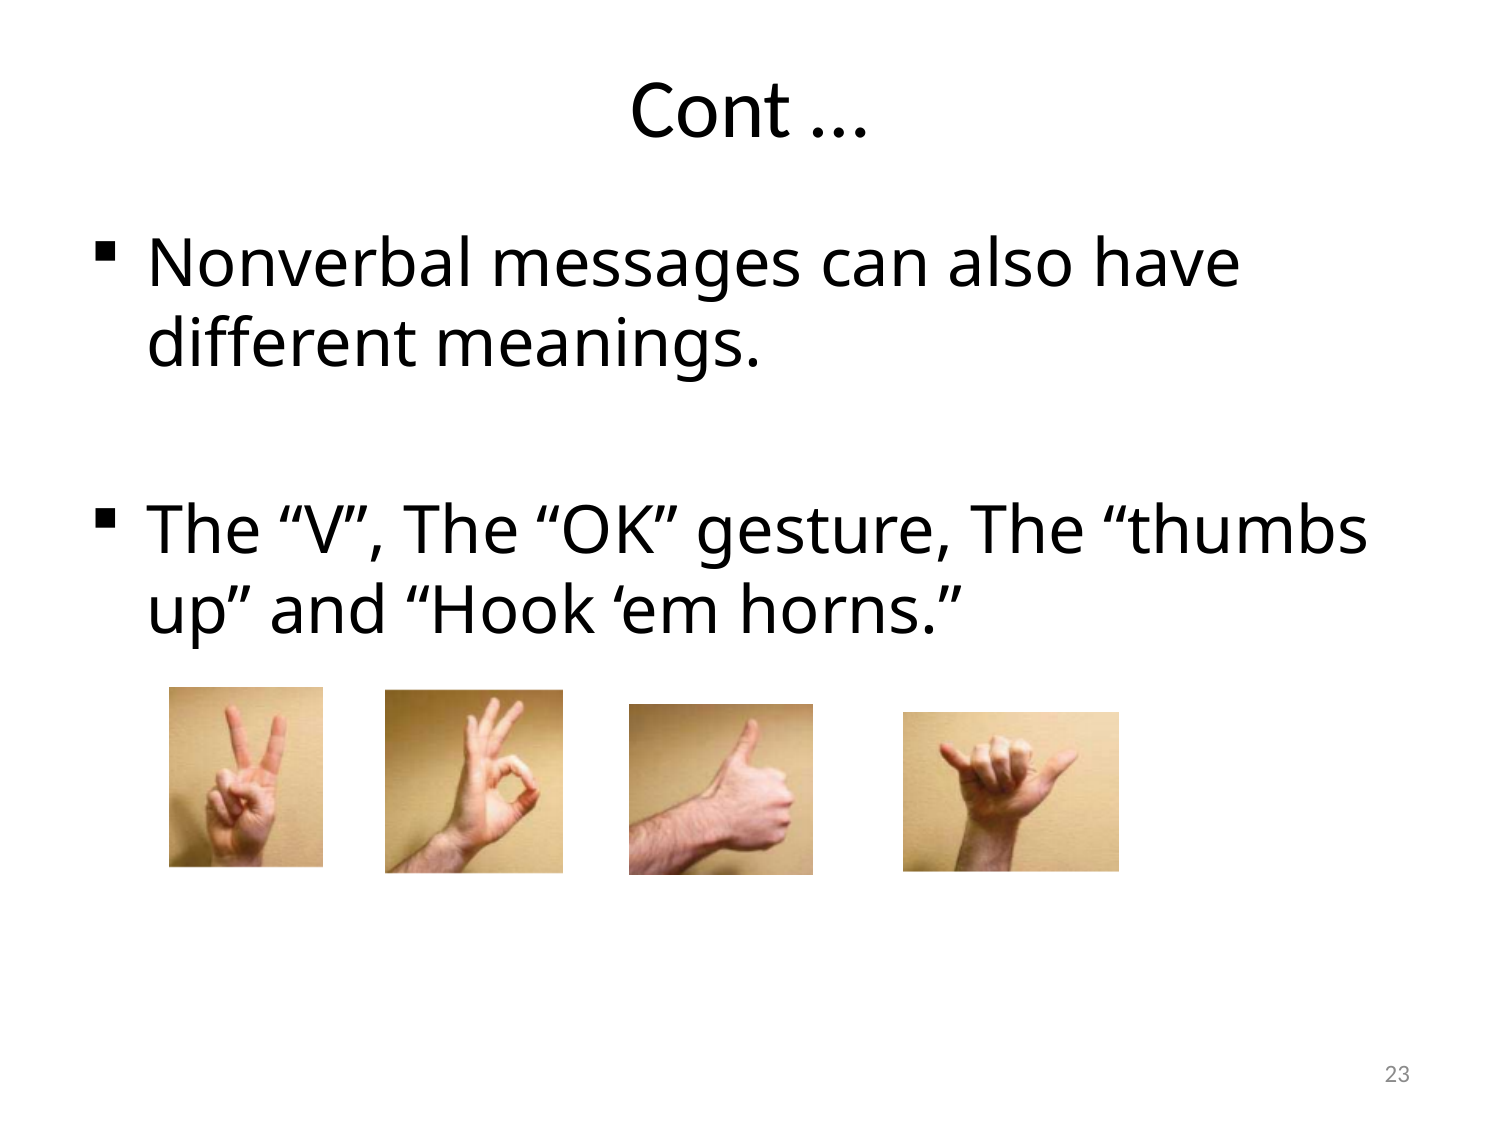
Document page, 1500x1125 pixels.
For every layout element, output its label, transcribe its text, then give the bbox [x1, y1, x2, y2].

list Nonverbal messages can also have different meanings. The “V”, The “OK” gesture, The “thumbs up” and “Hook ‘em horns.” [75, 212, 1425, 1063]
slide_number 23 [1074, 1042, 1425, 1103]
title Cont … [75, 45, 1425, 163]
picture [629, 704, 813, 875]
picture [902, 711, 1119, 875]
picture [169, 686, 324, 872]
picture [385, 686, 563, 875]
